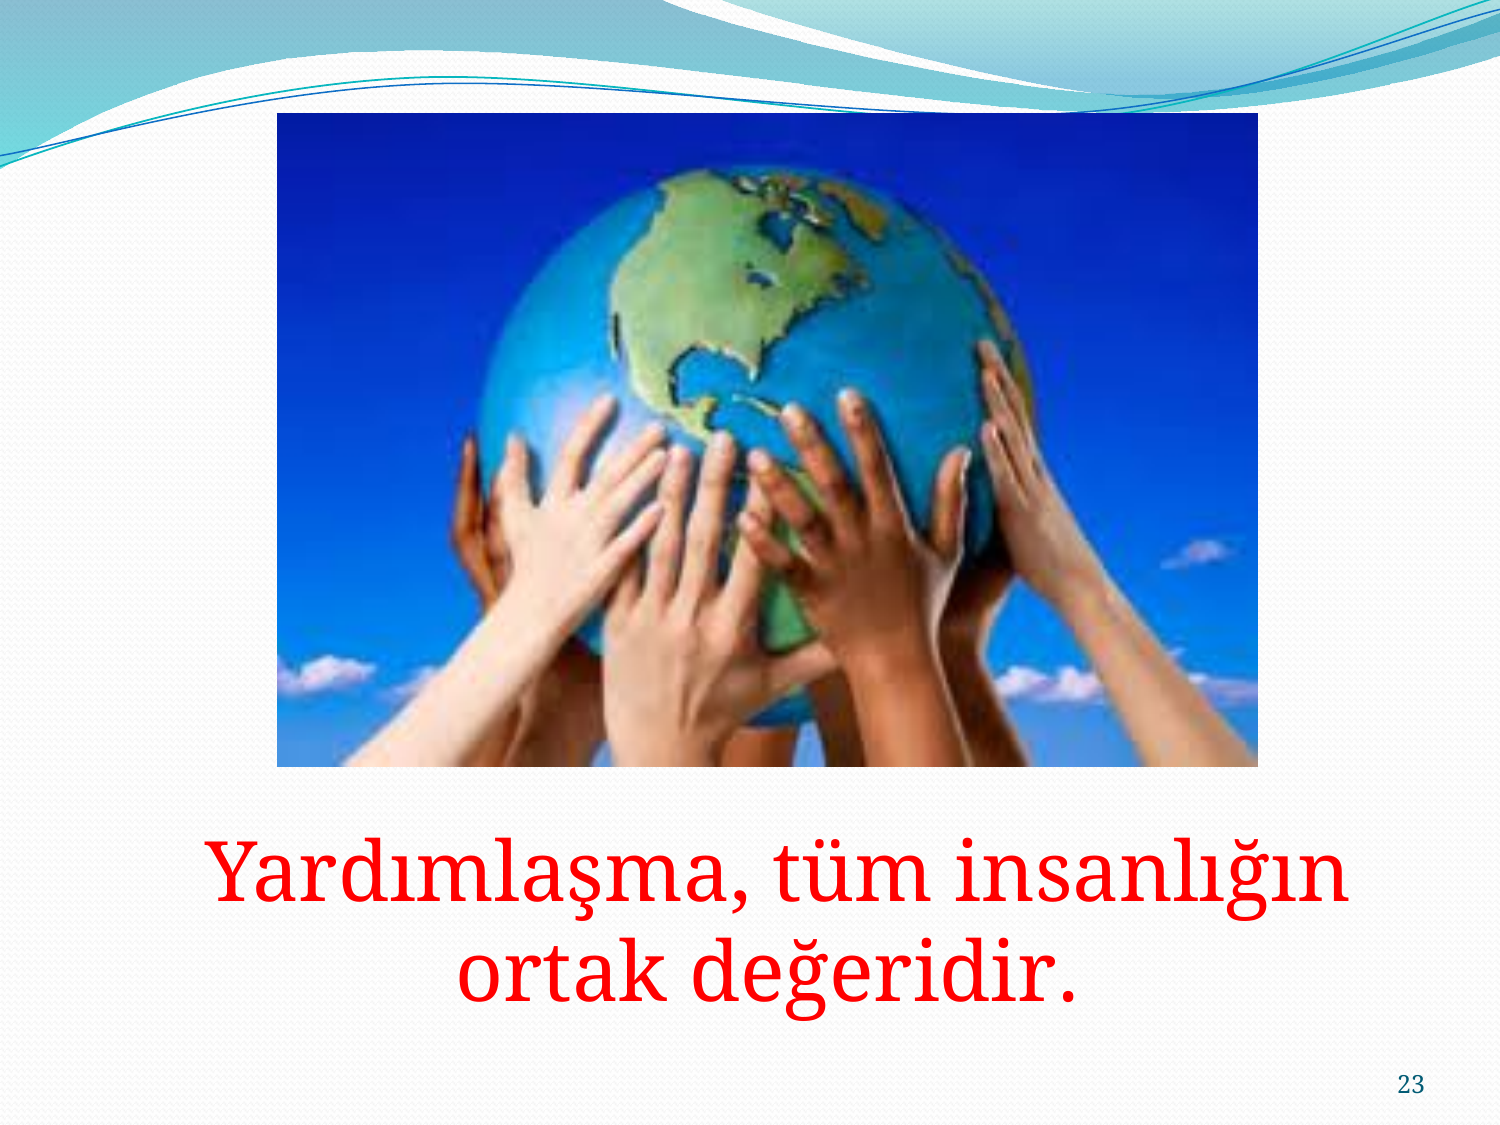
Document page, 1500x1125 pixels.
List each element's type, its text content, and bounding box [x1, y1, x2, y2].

slide_number 23 [1299, 1042, 1425, 1103]
list Yardımlaşma, tüm insanlığın ortak değeridir. [52, 810, 1460, 1024]
picture [277, 113, 1258, 767]
